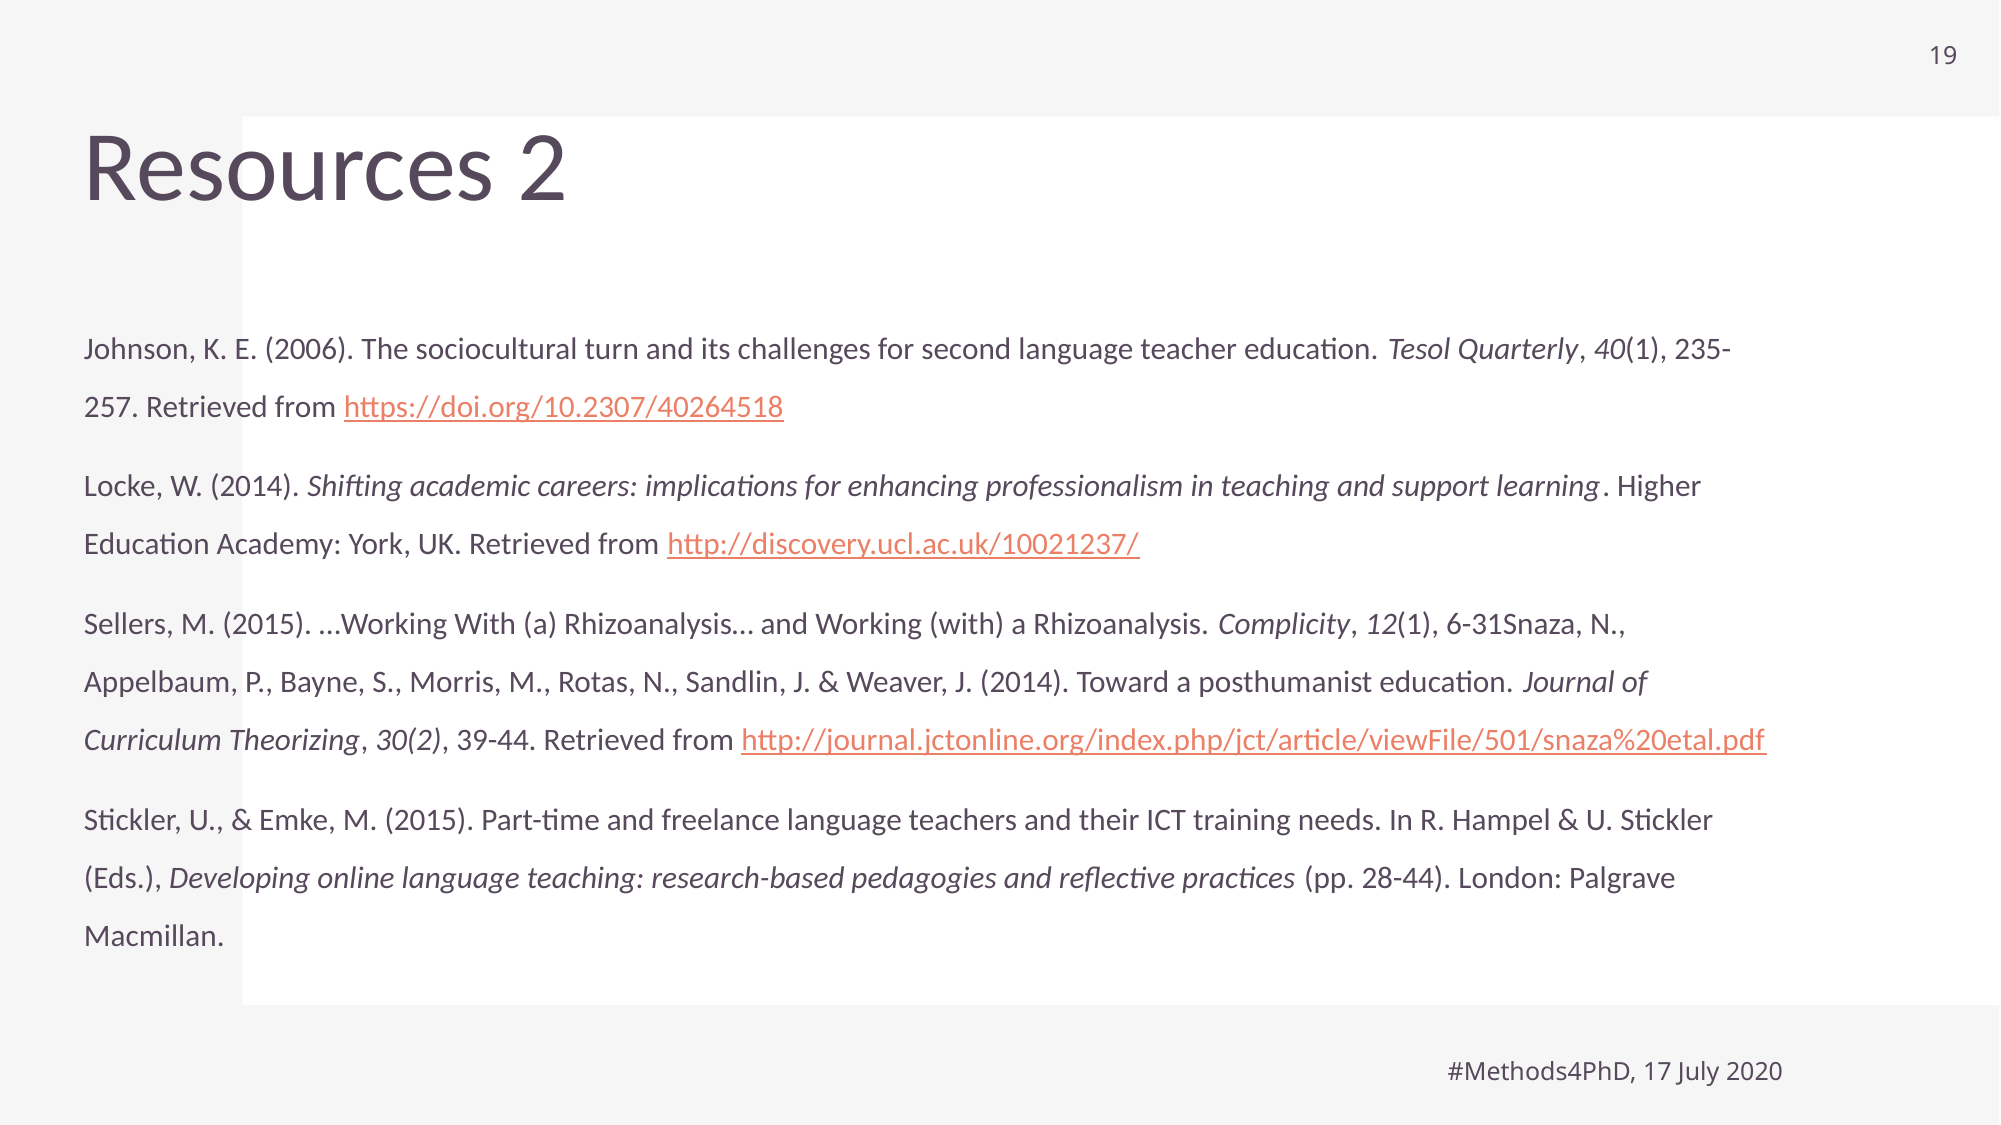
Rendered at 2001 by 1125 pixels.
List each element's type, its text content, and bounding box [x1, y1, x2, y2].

list Johnson, K. E. (2006). The sociocultural turn and its challenges for second language teacher education. Tesol Quarterly, 40(1), 235-257. Retrieved from https://doi.org/10.2307/40264518 Locke, W. (2014). Shifting academic careers: implications for enhancing professionalism in teaching and support learning. Higher Education Academy: York, UK. Retrieved from http://discovery.ucl.ac.uk/10021237/ Sellers, M. (2015). …Working With (a) Rhizoanalysis… and Working (with) a Rhizoanalysis. Complicity, 12(1), 6-31Snaza, N., Appelbaum, P., Bayne, S., Morris, M., Rotas, N., Sandlin, J. & Weaver, J. (2014). Toward a posthumanist education. Journal of Curriculum Theorizing, 30(2), 39-44. Retrieved from http://journal.jctonline.org/index.php/jct/article/viewFile/501/snaza%20etal.pdf Stickler, U., & Emke, M. (2015). Part-time and freelance language teachers and their ICT training needs. In R. Hampel & U. Stickler (Eds.), Developing online language teaching: research-based pedagogies and reflective practices (pp. 28-44). London: Palgrave Macmillan. [68, 299, 1799, 990]
slide_number 19 [1886, 0, 2000, 113]
footer #Methods4PhD, 17 July 2020 [618, 1020, 1799, 1125]
title Resources 2 [68, 59, 1799, 278]
